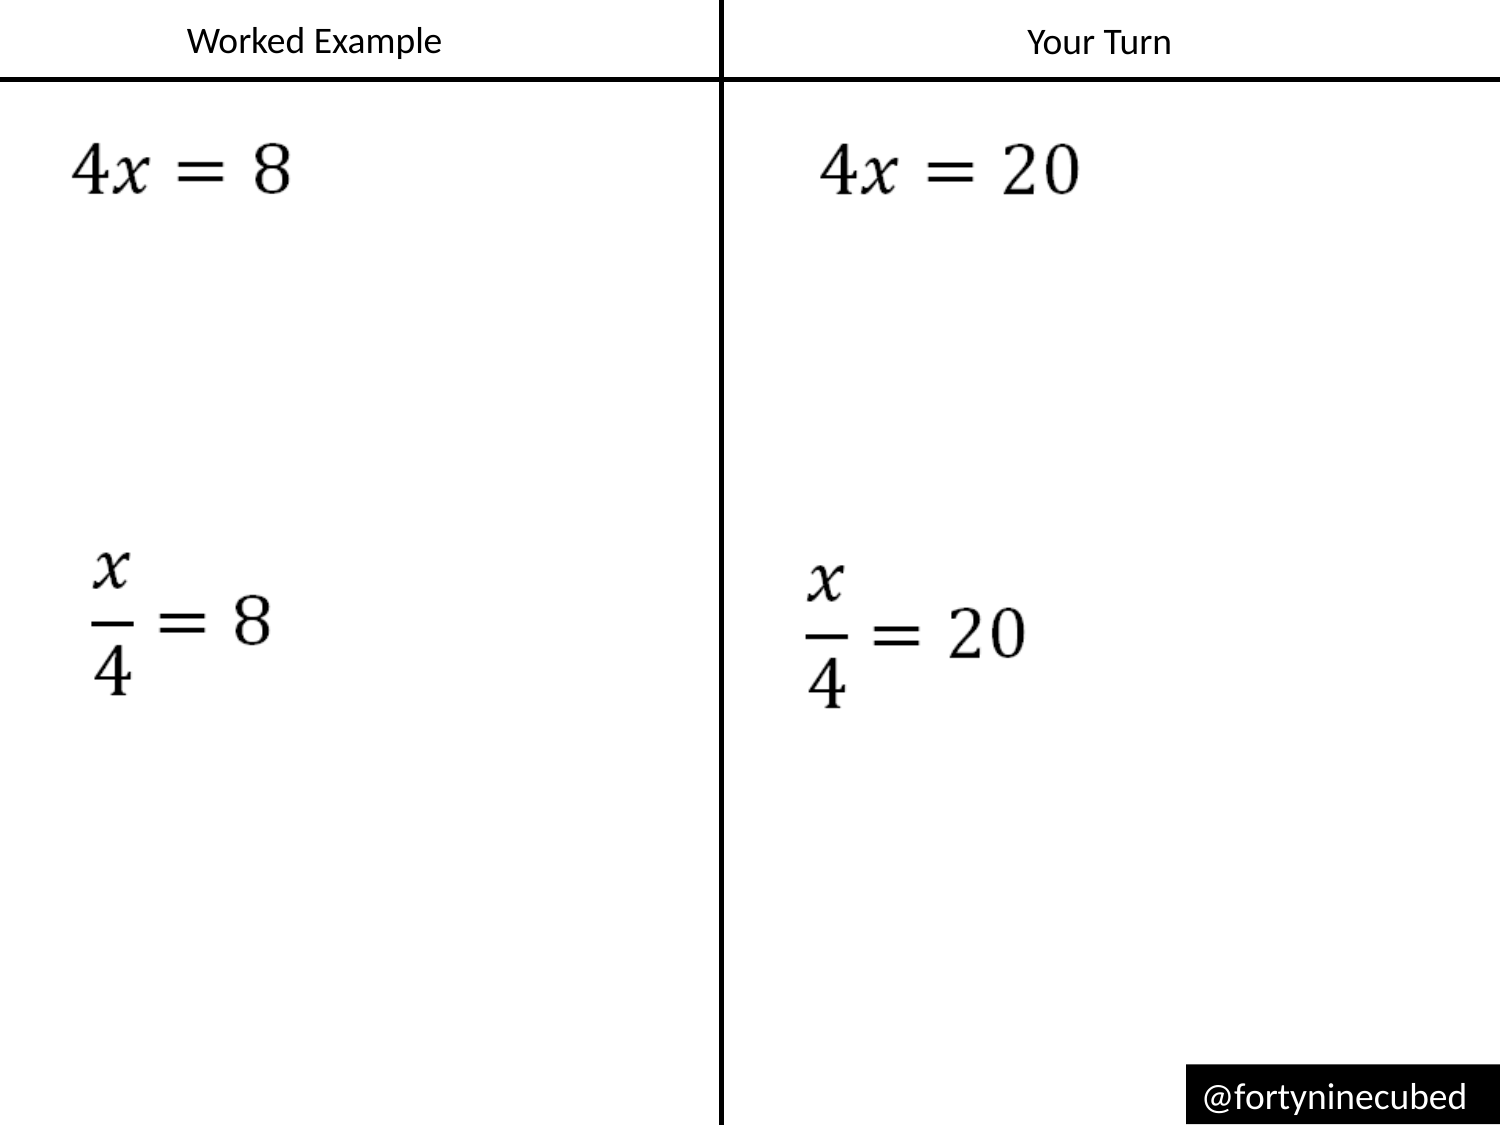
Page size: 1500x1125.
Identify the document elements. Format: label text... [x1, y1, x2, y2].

picture [54, 531, 294, 708]
text_box Your Turn [954, 9, 1245, 70]
text_box Worked Example [169, 8, 460, 69]
text_box @fortyninecubed [1186, 1064, 1500, 1125]
picture [783, 100, 1117, 229]
picture [773, 539, 1041, 724]
picture [30, 99, 317, 221]
